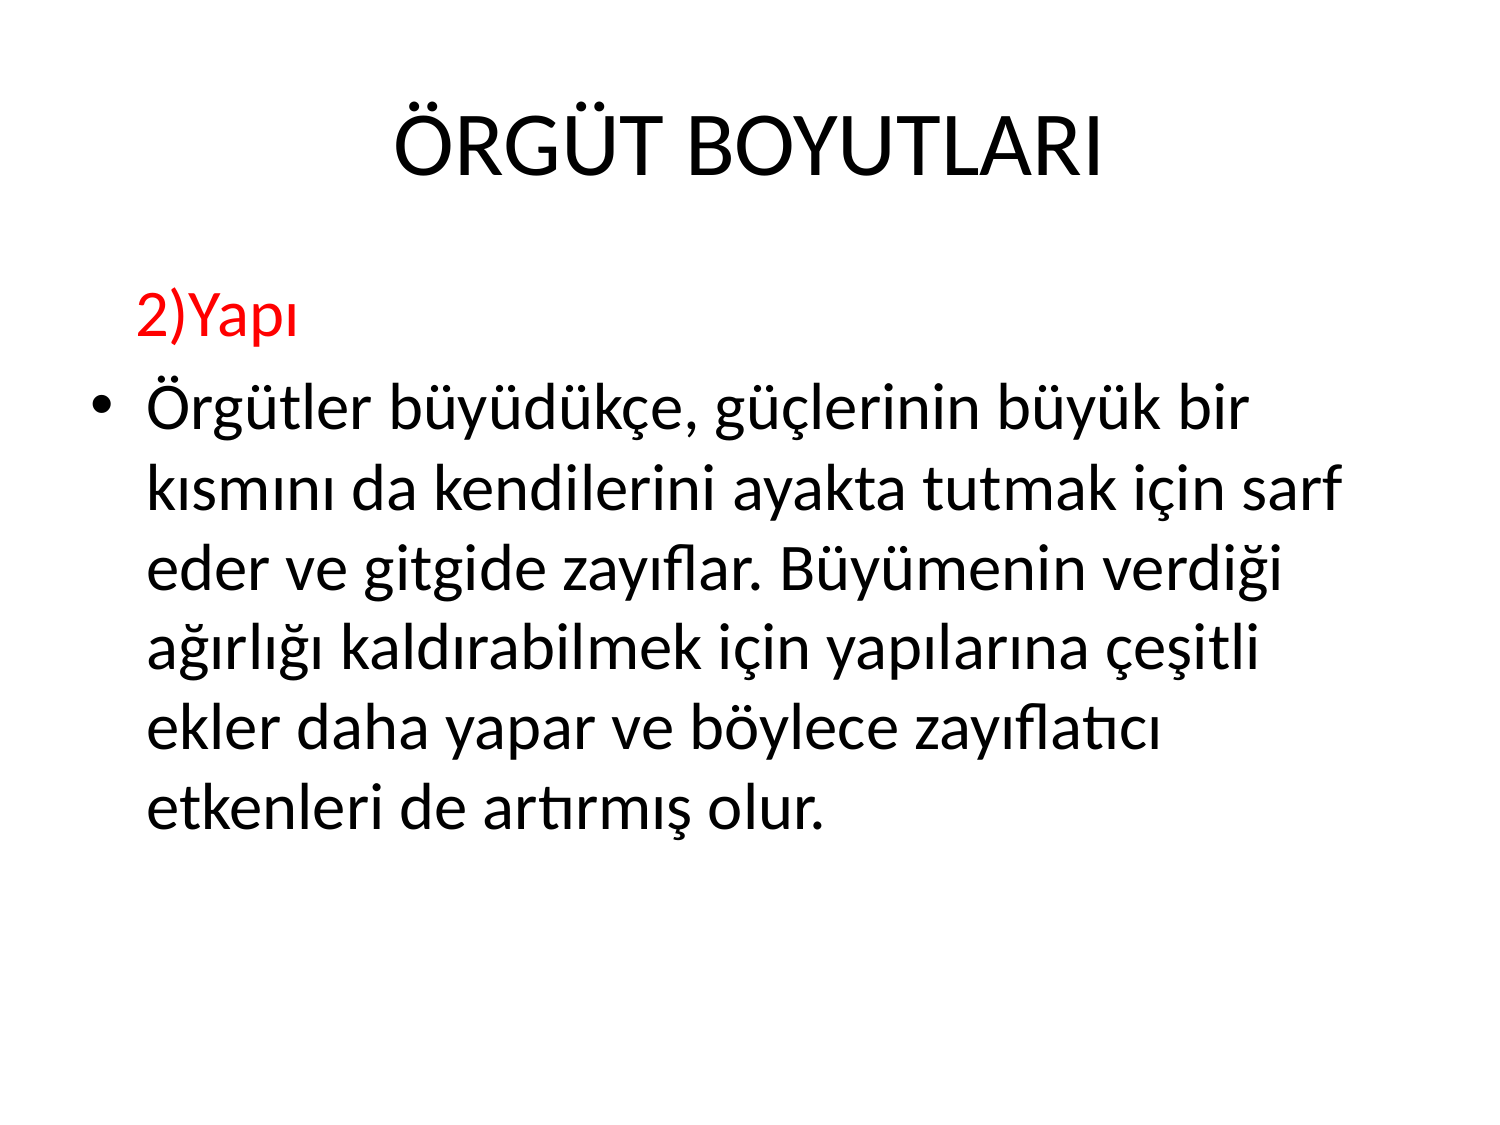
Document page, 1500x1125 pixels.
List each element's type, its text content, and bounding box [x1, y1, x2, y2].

title ÖRGÜT BOYUTLARI [75, 45, 1425, 233]
list 2)Yapı Örgütler büyüdükçe, güçlerinin büyük bir kısmını da kendilerini ayakta tutmak için sarf eder ve gitgide zayıflar. Büyümenin verdiği ağırlığı kaldırabilmek için yapılarına çeşitli ekler daha yapar ve böylece zayıflatıcı etkenleri de artırmış olur. [75, 262, 1425, 1005]
